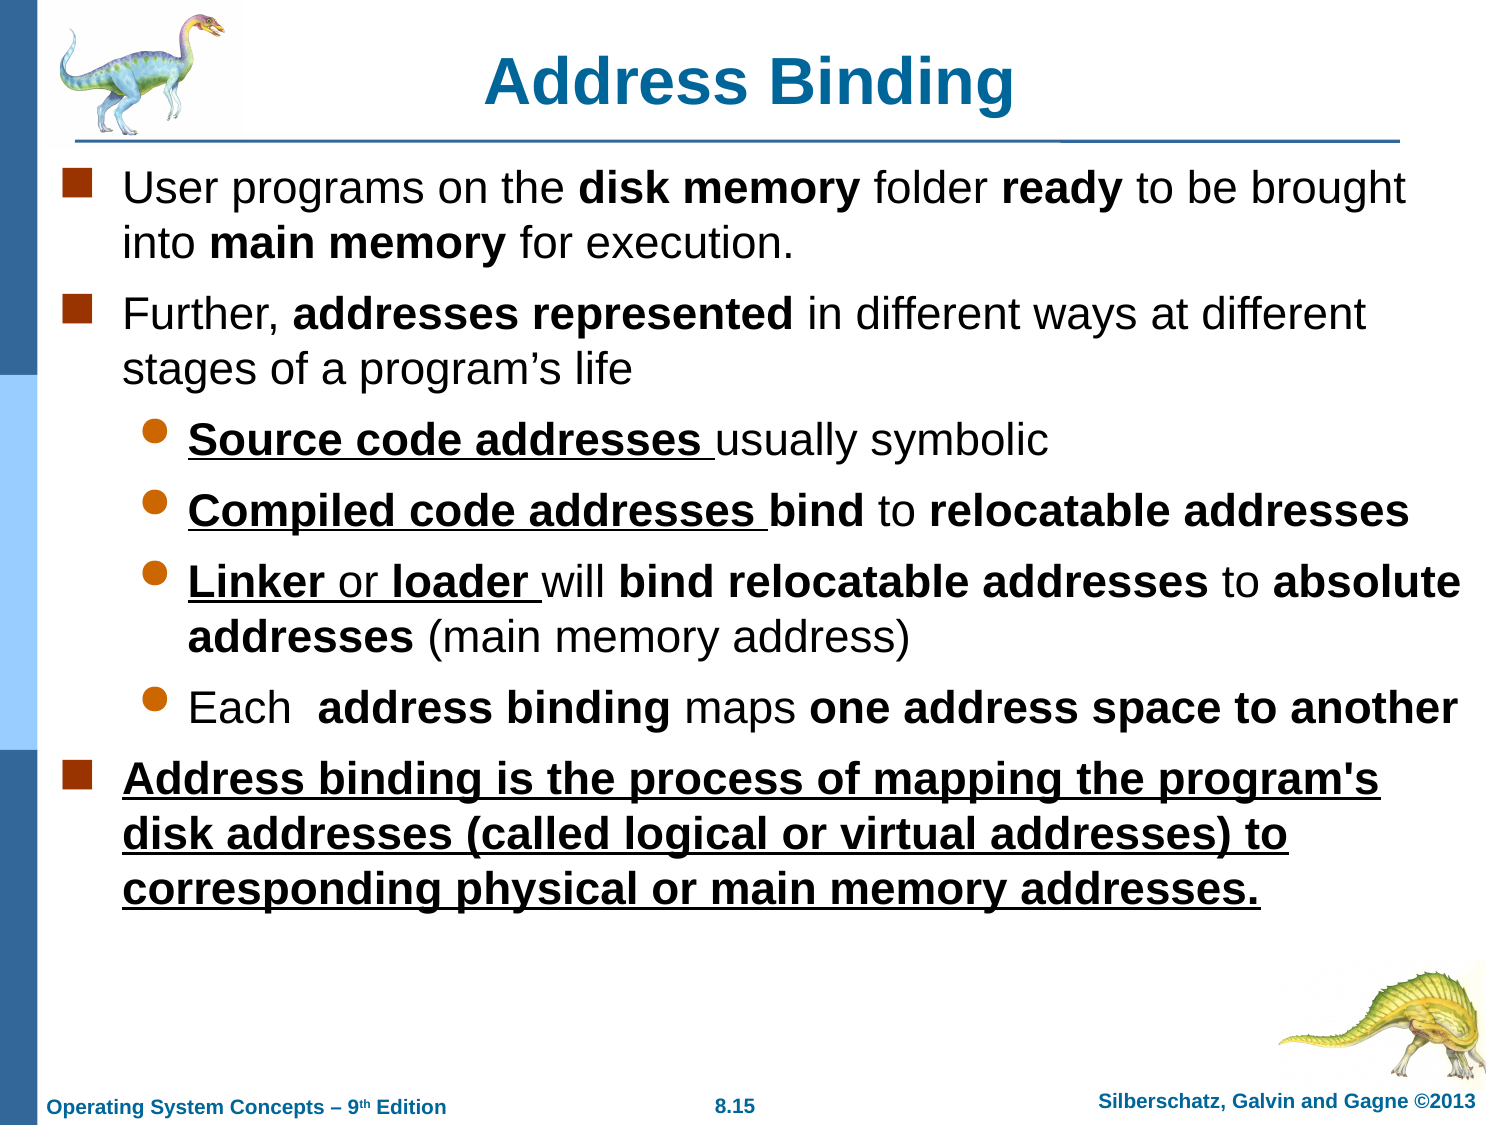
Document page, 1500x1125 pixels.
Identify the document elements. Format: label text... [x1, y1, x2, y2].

list User programs on the disk memory folder ready to be brought into main memory for execution. Further, addresses represented in different ways at different stages of a program’s life Source code addresses usually symbolic Compiled code addresses bind to relocatable addresses Linker or loader will bind relocatable addresses to absolute addresses (main memory address) Each address binding maps one address space to another Address binding is the process of mapping the program's disk addresses (called logical or virtual addresses) to corresponding physical or main memory addresses. [50, 149, 1500, 997]
picture [1275, 997, 1486, 1090]
picture [46, 0, 243, 149]
title Address Binding [74, 30, 1426, 126]
